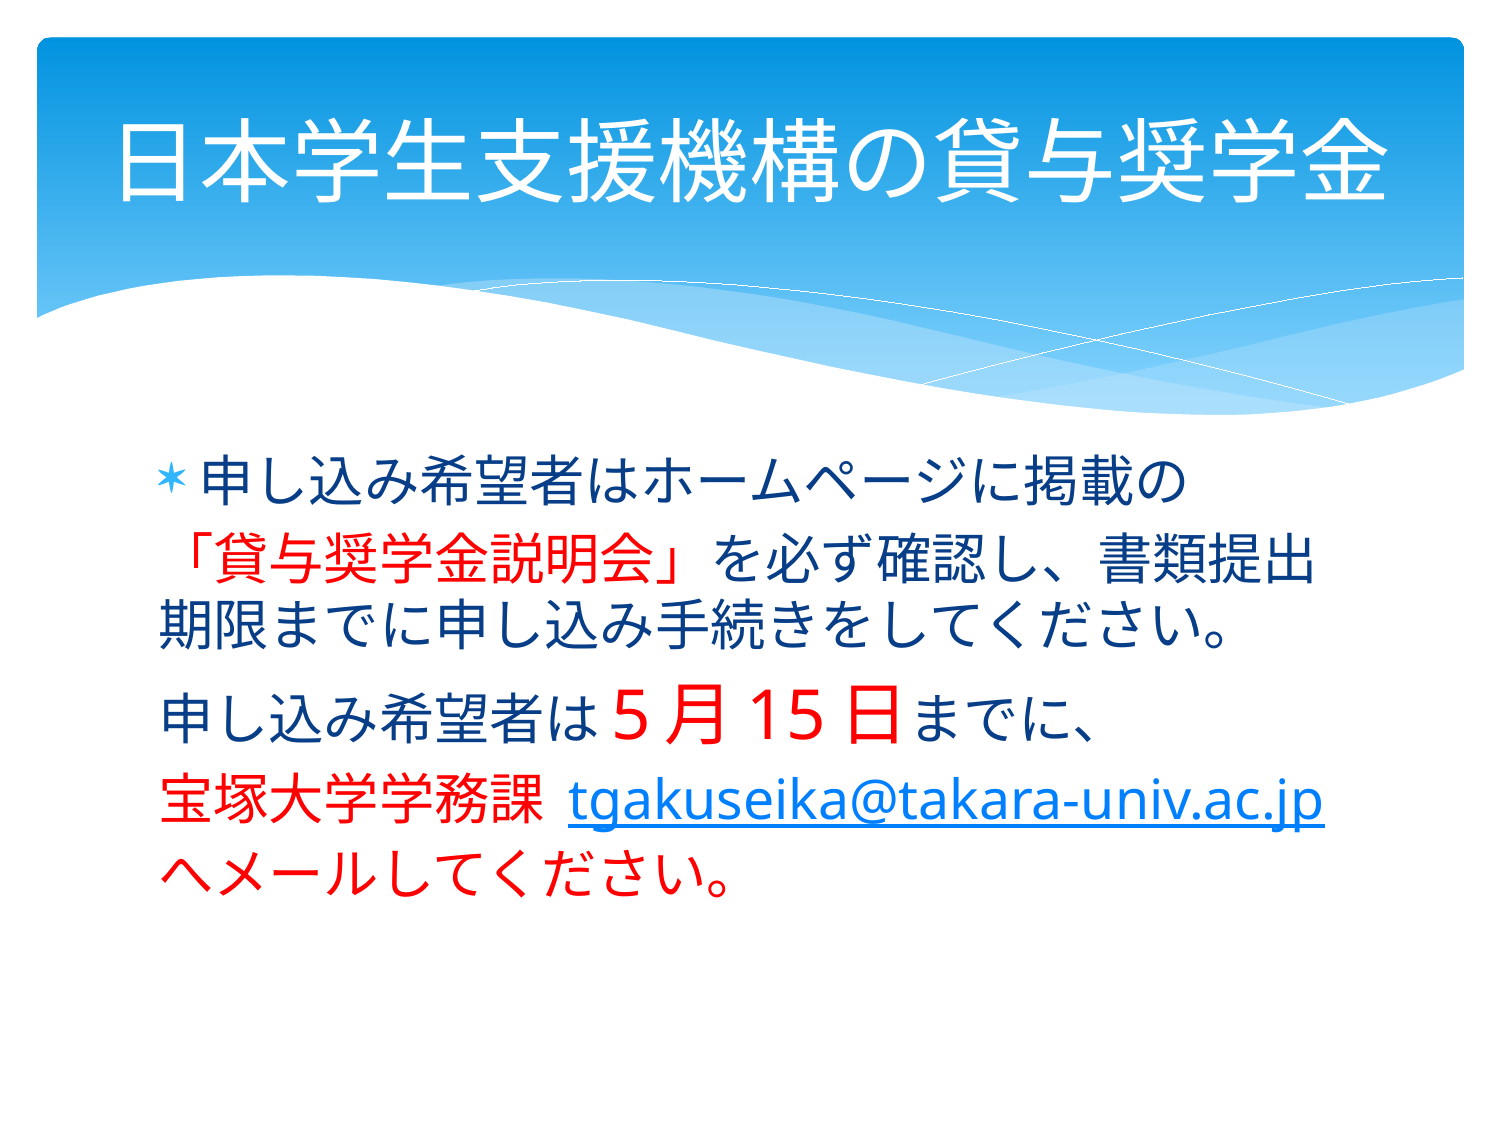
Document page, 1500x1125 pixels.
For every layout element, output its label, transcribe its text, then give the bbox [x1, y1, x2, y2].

list 申し込み希望者はホームページに掲載の 「貸与奨学金説明会」を必ず確認し、書類提出期限までに申し込み手続きをしてください。 申し込み希望者は5月15日までに、 宝塚大学学務課 tgakuseika@takara-univ.ac.jpへメールしてください。 [143, 438, 1359, 1005]
title 日本学生支援機構の貸与奨学金 [75, 55, 1425, 261]
